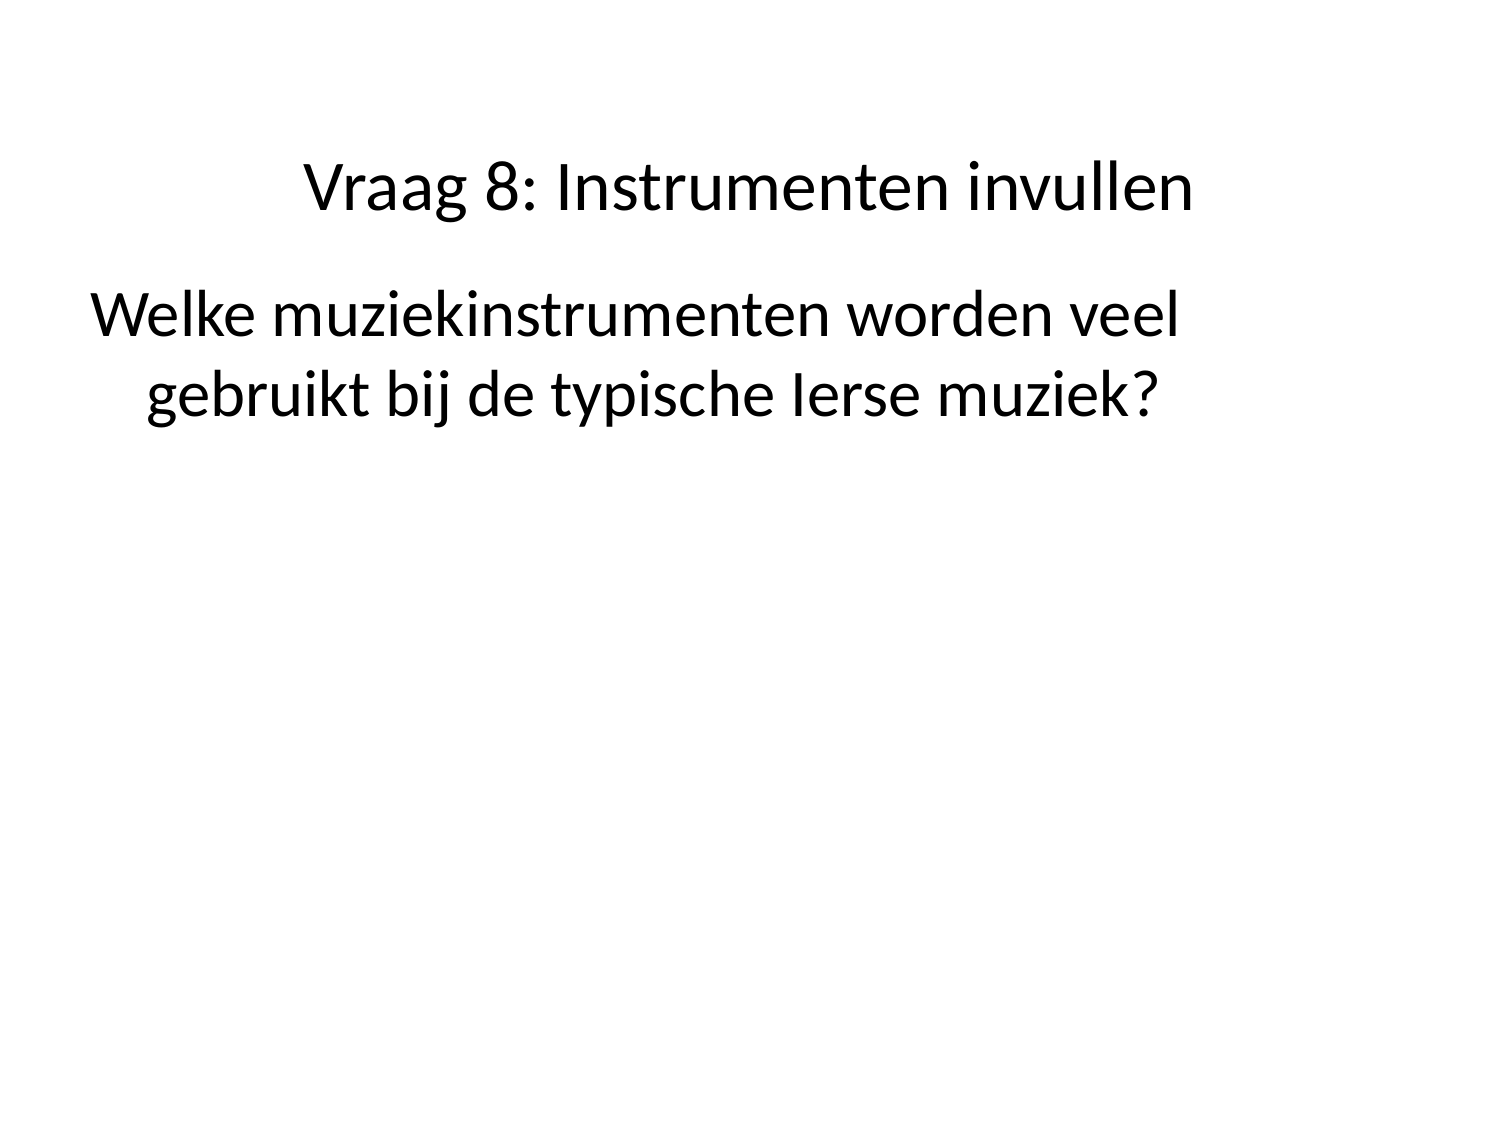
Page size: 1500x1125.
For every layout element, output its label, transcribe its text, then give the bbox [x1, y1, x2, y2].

list Welke muziekinstrumenten worden veel gebruikt bij de typische Ierse muziek? [75, 262, 1425, 1005]
title Vraag 8: Instrumenten invullen [75, 45, 1425, 233]
